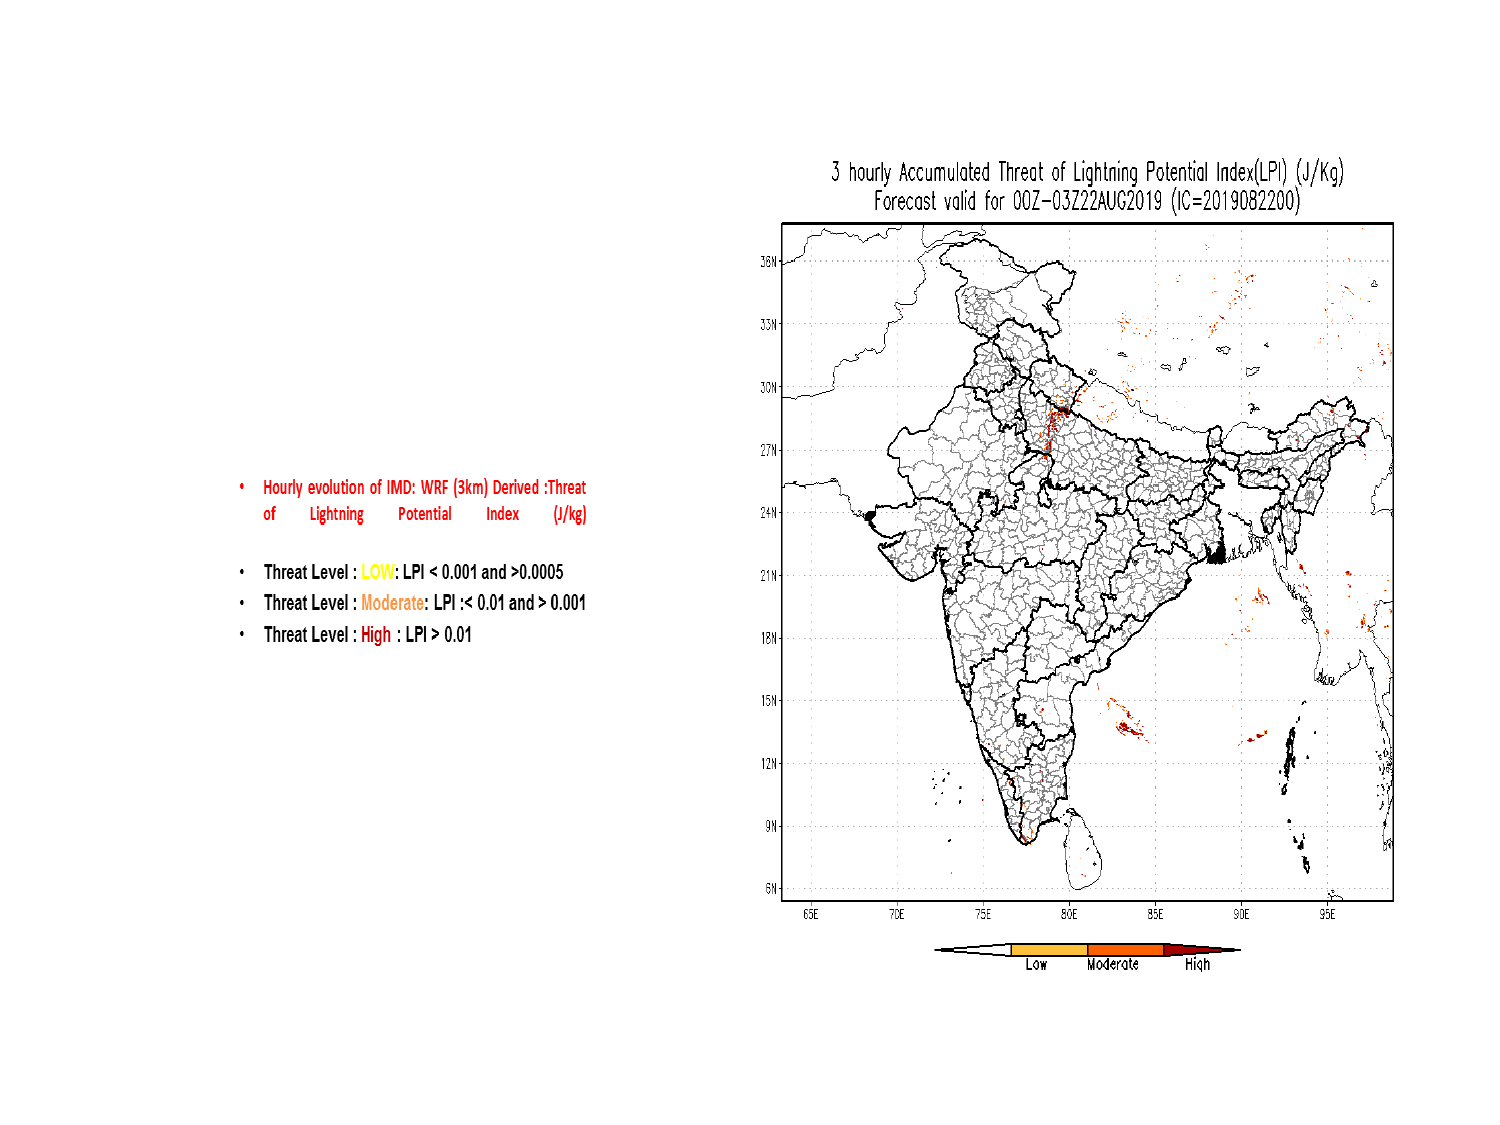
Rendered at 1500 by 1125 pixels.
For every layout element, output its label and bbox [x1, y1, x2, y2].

picture [74, 149, 1426, 976]
